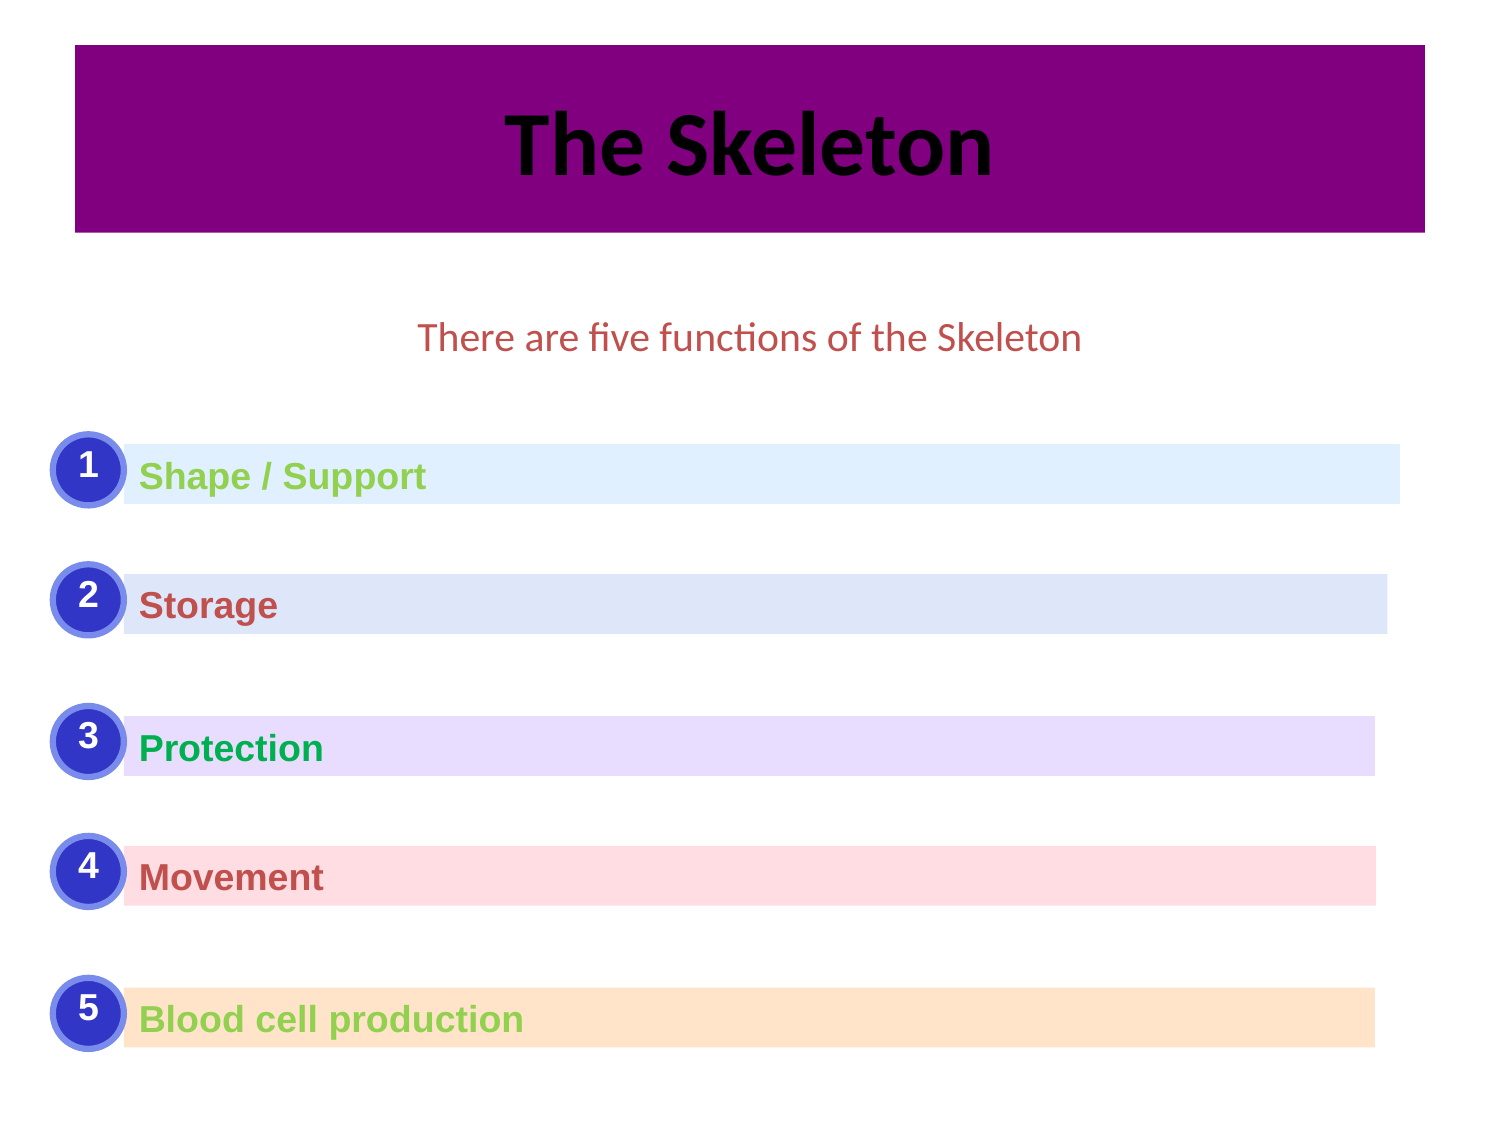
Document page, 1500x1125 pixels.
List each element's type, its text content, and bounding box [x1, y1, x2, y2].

text_box Movement [141, 846, 1376, 906]
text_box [40, 432, 136, 508]
title The Skeleton [75, 45, 1425, 233]
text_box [40, 975, 136, 1052]
text_box Shape / Support [141, 444, 1400, 504]
text_box There are five functions of the Skeleton [135, 302, 1365, 368]
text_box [40, 562, 136, 638]
text_box Blood cell production [141, 987, 1375, 1048]
text_box Protection [141, 716, 1375, 776]
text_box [40, 833, 136, 910]
text_box Storage [141, 574, 1388, 634]
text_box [40, 703, 136, 780]
